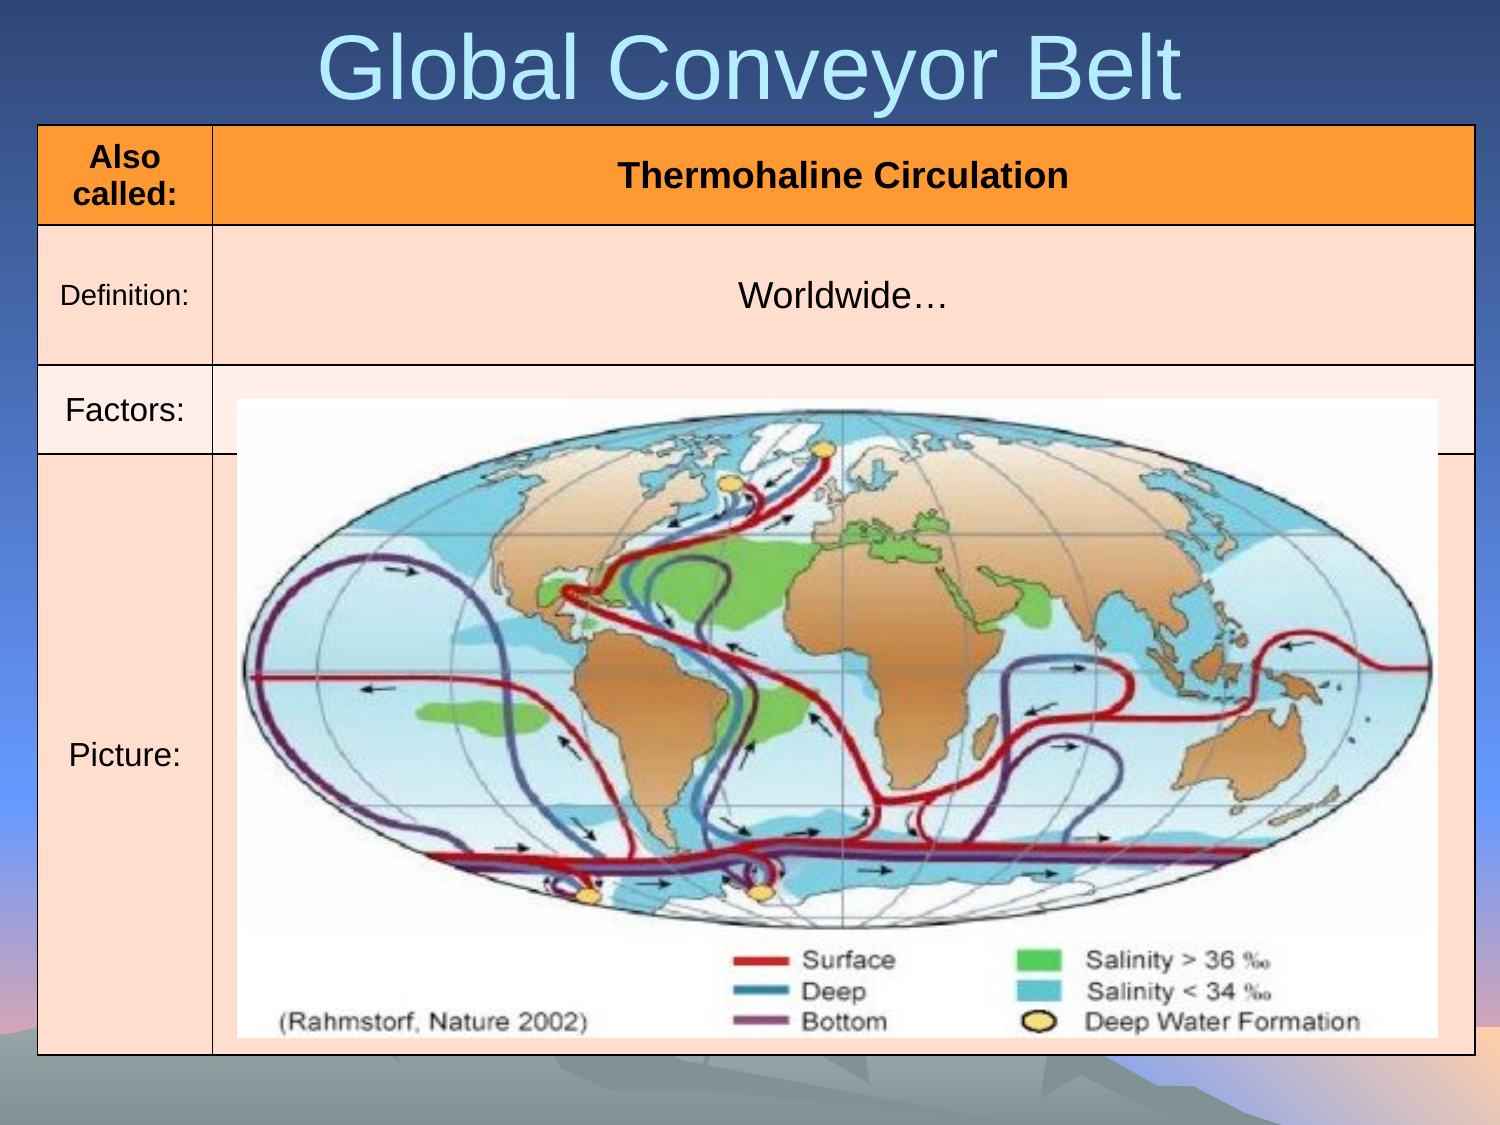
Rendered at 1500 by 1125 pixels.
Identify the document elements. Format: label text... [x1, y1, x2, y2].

table_cell Picture: [38, 455, 212, 1054]
table_cell Factors: [38, 366, 212, 453]
table_cell Definition: [38, 226, 212, 364]
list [237, 399, 1438, 1038]
table_header Thermohaline Circulation [213, 126, 1474, 224]
table_header Also called: [38, 126, 212, 224]
table_cell Worldwide… [213, 226, 1474, 364]
table_cell [213, 366, 1474, 453]
title Global Conveyor Belt [75, 0, 1425, 124]
table_cell [213, 455, 1474, 1054]
